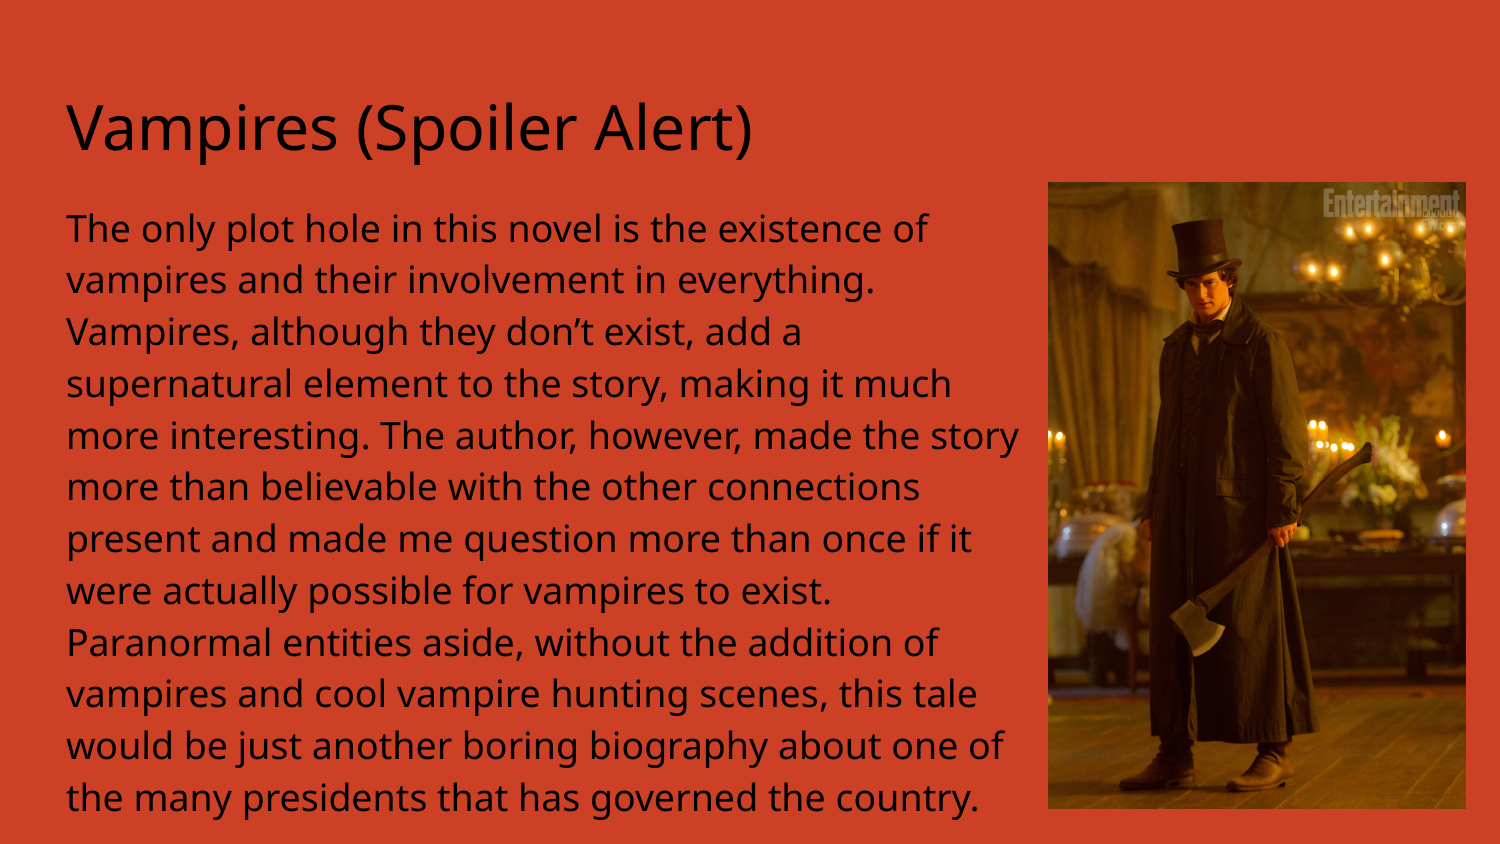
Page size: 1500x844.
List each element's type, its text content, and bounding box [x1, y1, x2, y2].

list The only plot hole in this novel is the existence of vampires and their involvement in everything. Vampires, although they don’t exist, add a supernatural element to the story, making it much more interesting. The author, however, made the story more than believable with the other connections present and made me question more than once if it were actually possible for vampires to exist. Paranormal entities aside, without the addition of vampires and cool vampire hunting scenes, this tale would be just another boring biography about one of the many presidents that has governed the country. [51, 182, 1039, 770]
title Vampires (Spoiler Alert) [51, 72, 1449, 167]
picture [1048, 182, 1467, 809]
